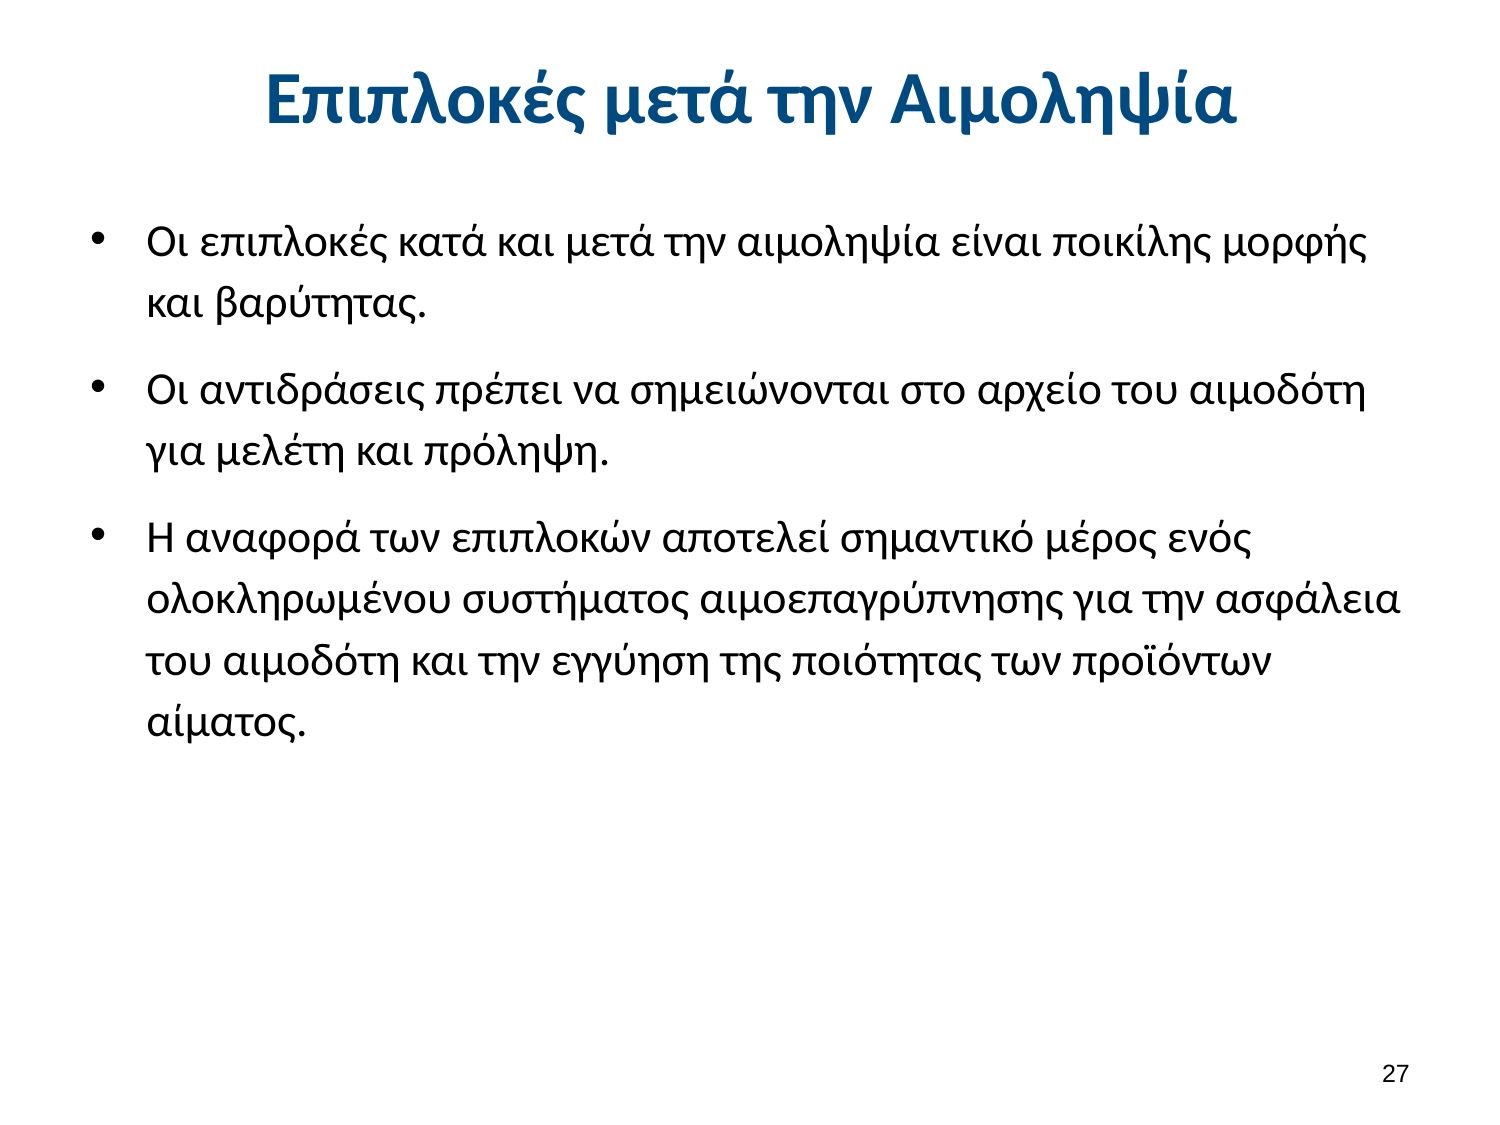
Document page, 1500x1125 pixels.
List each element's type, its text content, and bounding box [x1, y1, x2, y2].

title Επιπλοκές μετά την Αιμοληψία [76, 19, 1427, 169]
list Οι επιπλοκές κατά και μετά την αιμοληψία είναι ποικίλης μορφής και βαρύτητας. Οι αντιδράσεις πρέπει να σημειώνονται στο αρχείο του αιμοδότη για μελέτη και πρόληψη. Η αναφορά των επιπλοκών αποτελεί σημαντικό μέρος ενός ολοκληρωμένου συστήματος αιμοεπαγρύπνησης για την ασφάλεια του αιμοδότη και την εγγύηση της ποιότητας των προϊόντων αίματος. [75, 196, 1425, 1024]
slide_number 26 [1074, 1042, 1425, 1103]
